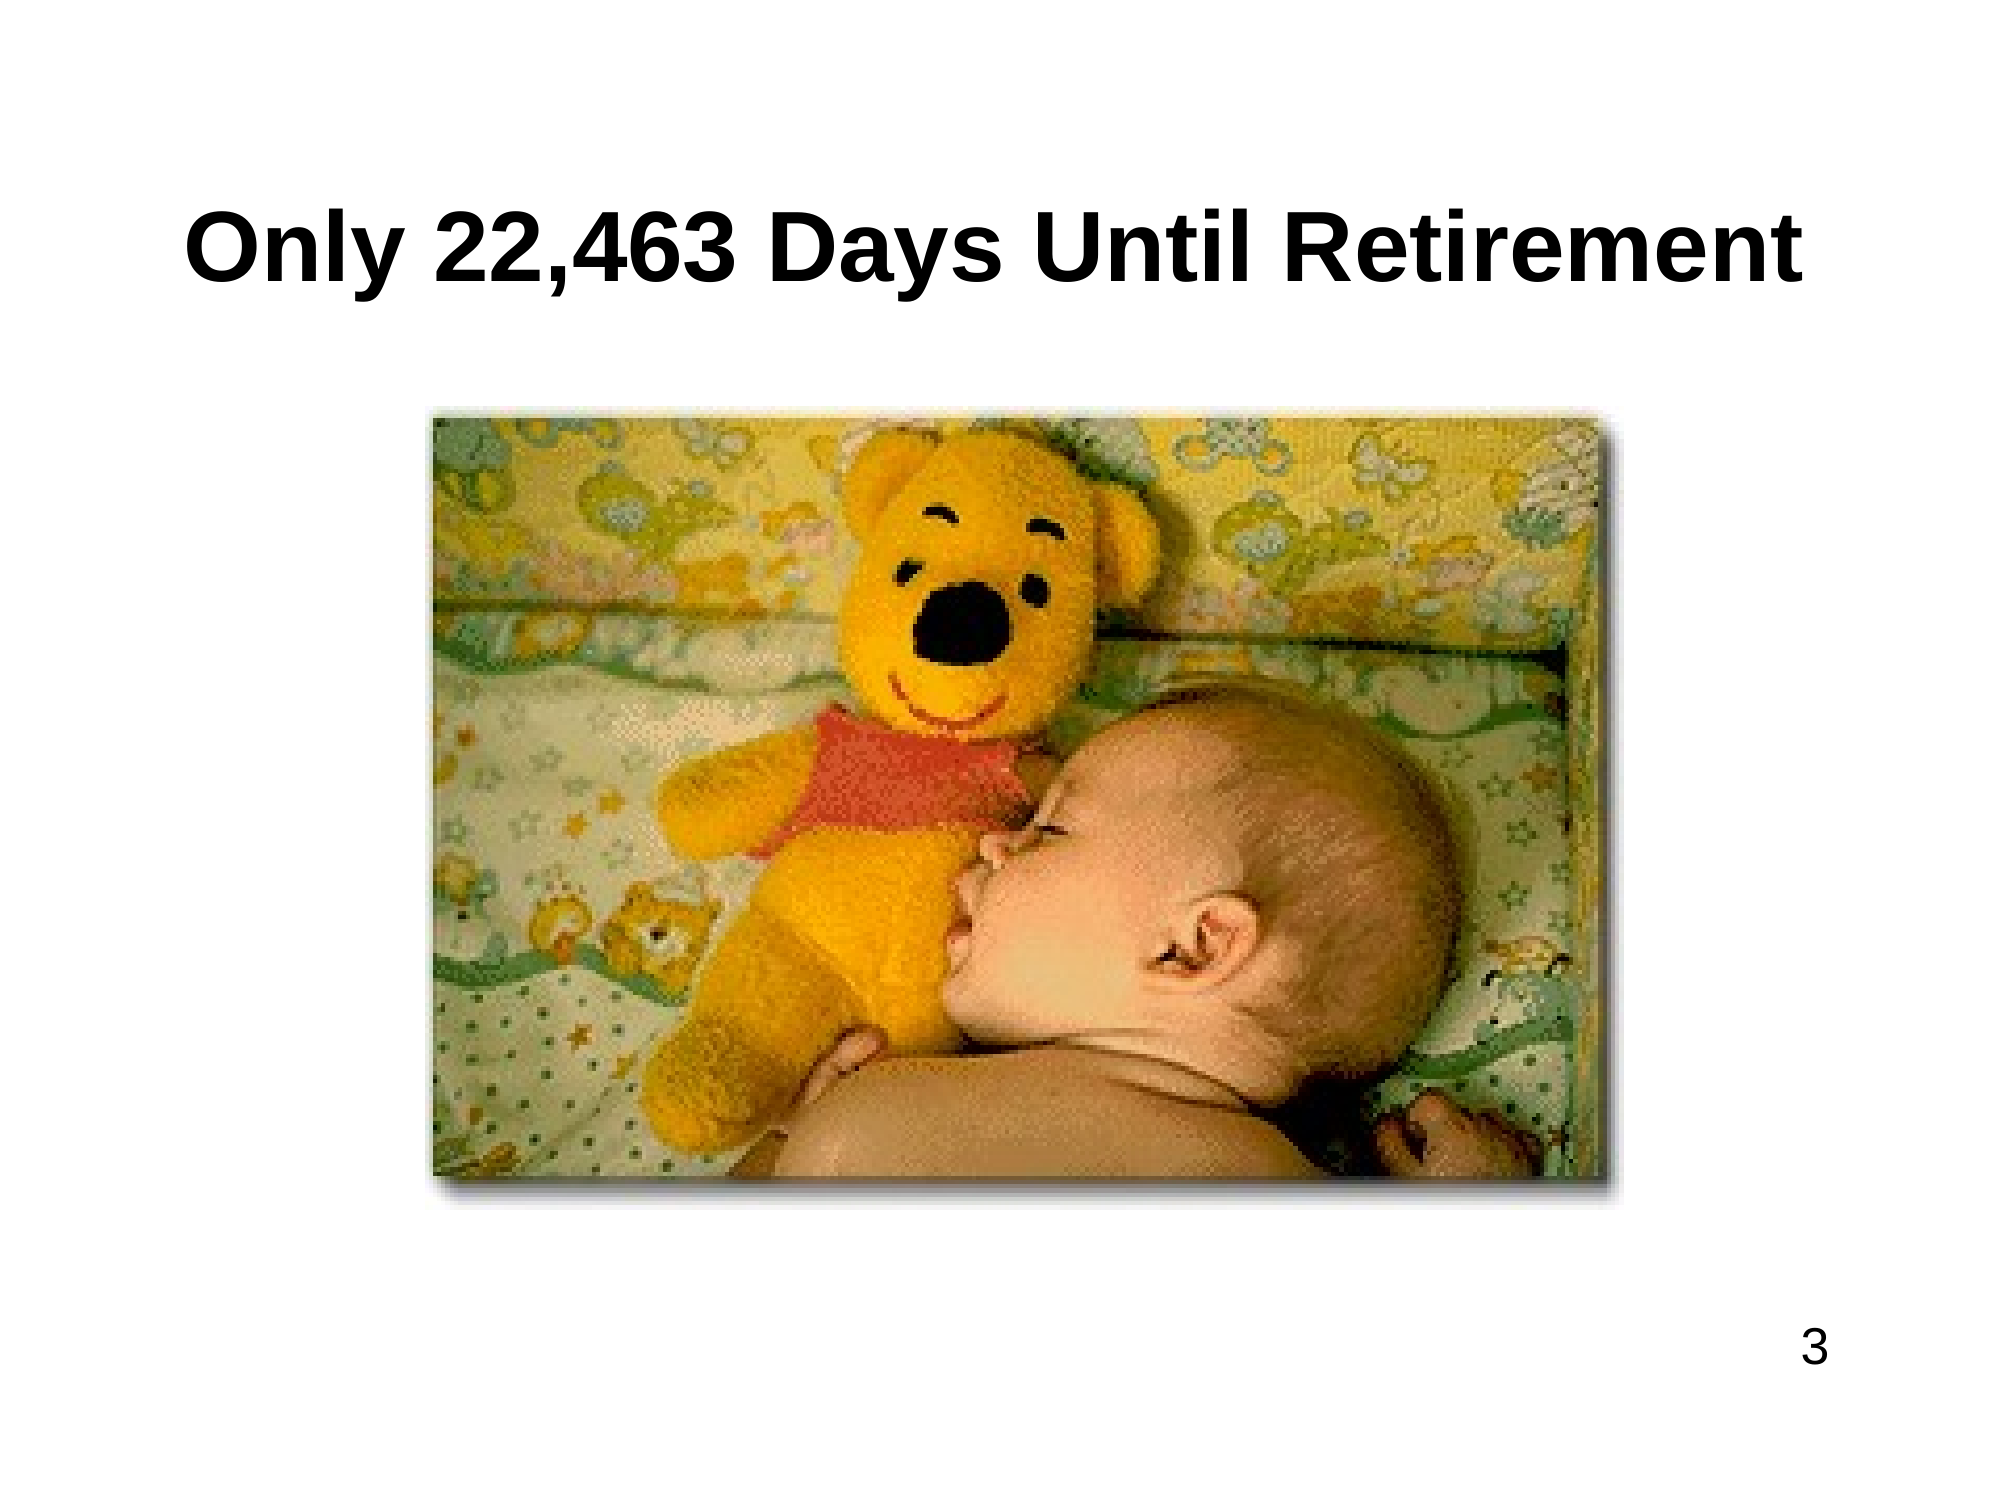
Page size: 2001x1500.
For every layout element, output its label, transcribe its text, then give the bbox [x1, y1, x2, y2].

slide_number 3 [1355, 1304, 1845, 1426]
picture [424, 406, 1625, 1210]
text_box Only 22,463 Days Until Retirement [144, 74, 1845, 409]
